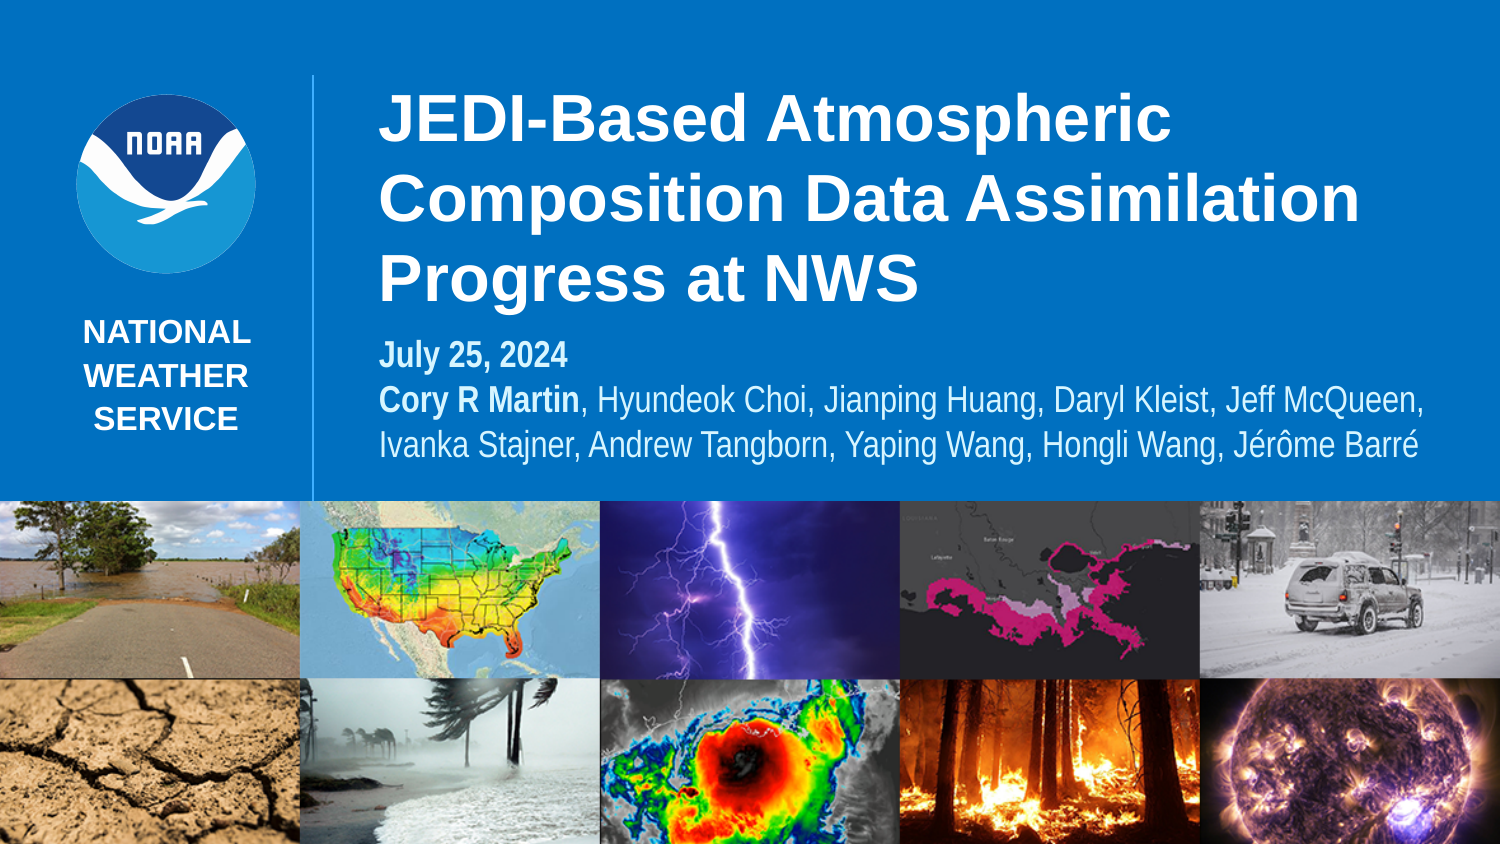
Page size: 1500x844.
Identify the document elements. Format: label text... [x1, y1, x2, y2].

picture [0, 500, 1500, 844]
list July 25, 2024 Cory R Martin, Hyundeok Choi, Jianping Huang, Daryl Kleist, Jeff McQueen, Ivanka Stajner, Andrew Tangborn, Yaping Wang, Hongli Wang, Jérôme Barré [379, 329, 1432, 445]
picture [75, 93, 258, 276]
list JEDI-Based Atmospheric Composition Data Assimilation Progress at NWS [379, 75, 1379, 243]
